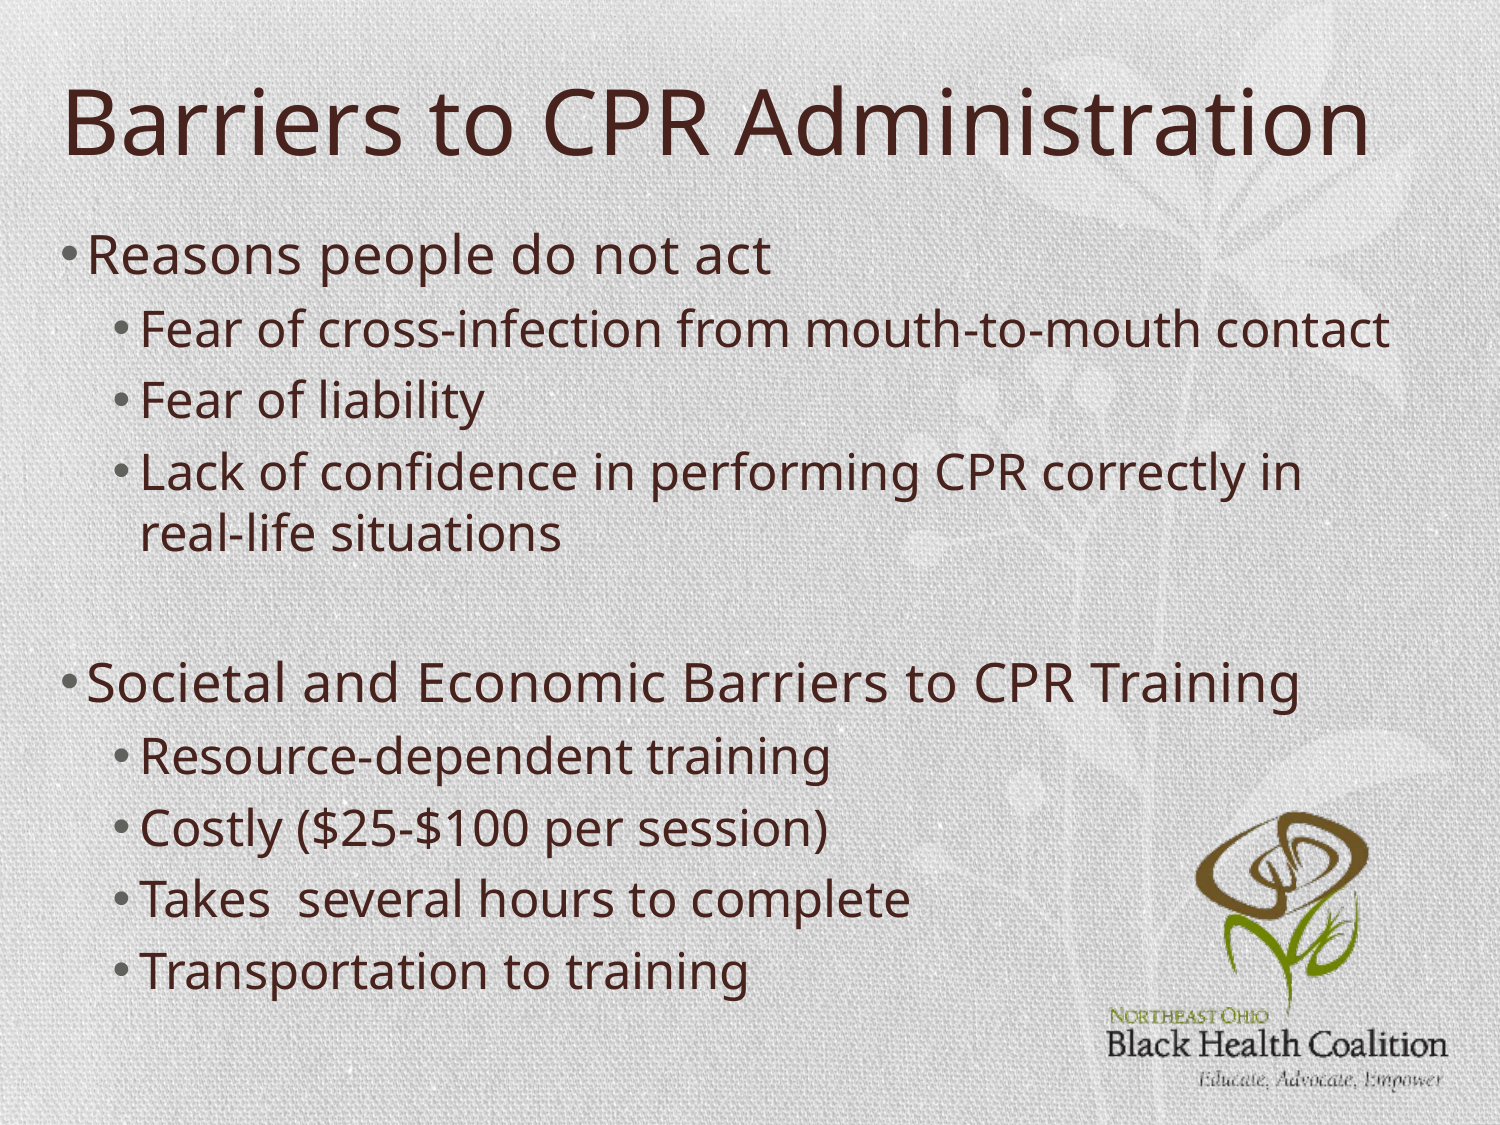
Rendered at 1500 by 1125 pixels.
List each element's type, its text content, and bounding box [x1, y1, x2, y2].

title Barriers to CPR Administration [45, 6, 1455, 182]
picture [1098, 803, 1455, 1099]
list Reasons people do not act Fear of cross-infection from mouth-to-mouth contact Fear of liability Lack of confidence in performing CPR correctly in real-life situations Societal and Economic Barriers to CPR Training Resource-dependent training Costly ($25-$100 per session) Takes several hours to complete Transportation to training [45, 213, 1455, 1023]
